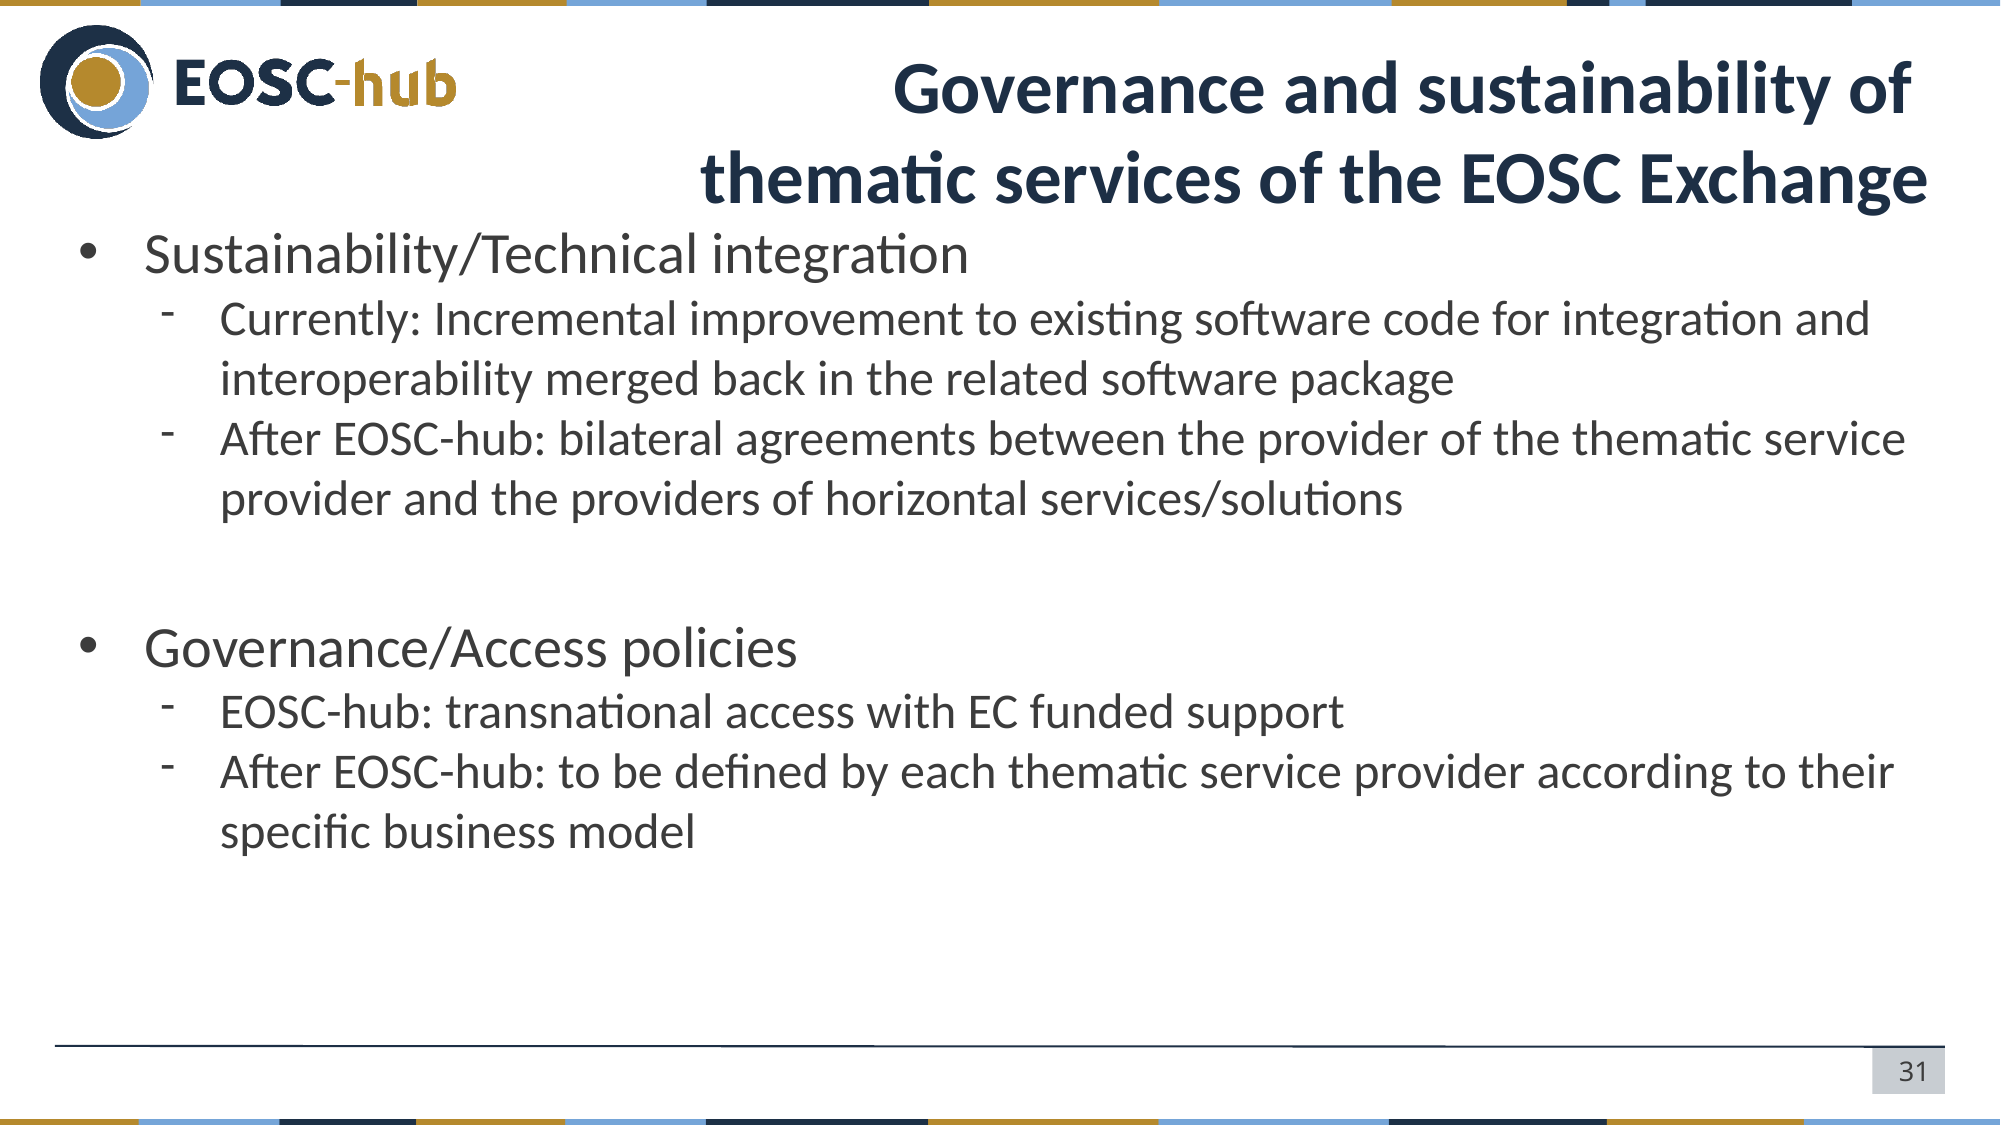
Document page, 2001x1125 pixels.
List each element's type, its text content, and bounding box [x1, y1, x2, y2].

title Governance and sustainability of thematic services of the EOSC Exchange [528, 30, 1946, 120]
list Sustainability/Technical integration Currently: Incremental improvement to existing software code for integration and interoperability merged back in the related software package After EOSC-hub: bilateral agreements between the provider of the thematic service provider and the providers of horizontal services/solutions Governance/Access policies EOSC-hub: transnational access with EC funded support After EOSC-hub: to be defined by each thematic service provider according to their specific business model [55, 208, 1945, 1005]
picture [17, 19, 479, 144]
picture [0, 1119, 2000, 1125]
slide_number 31 [1433, 1046, 1945, 1094]
